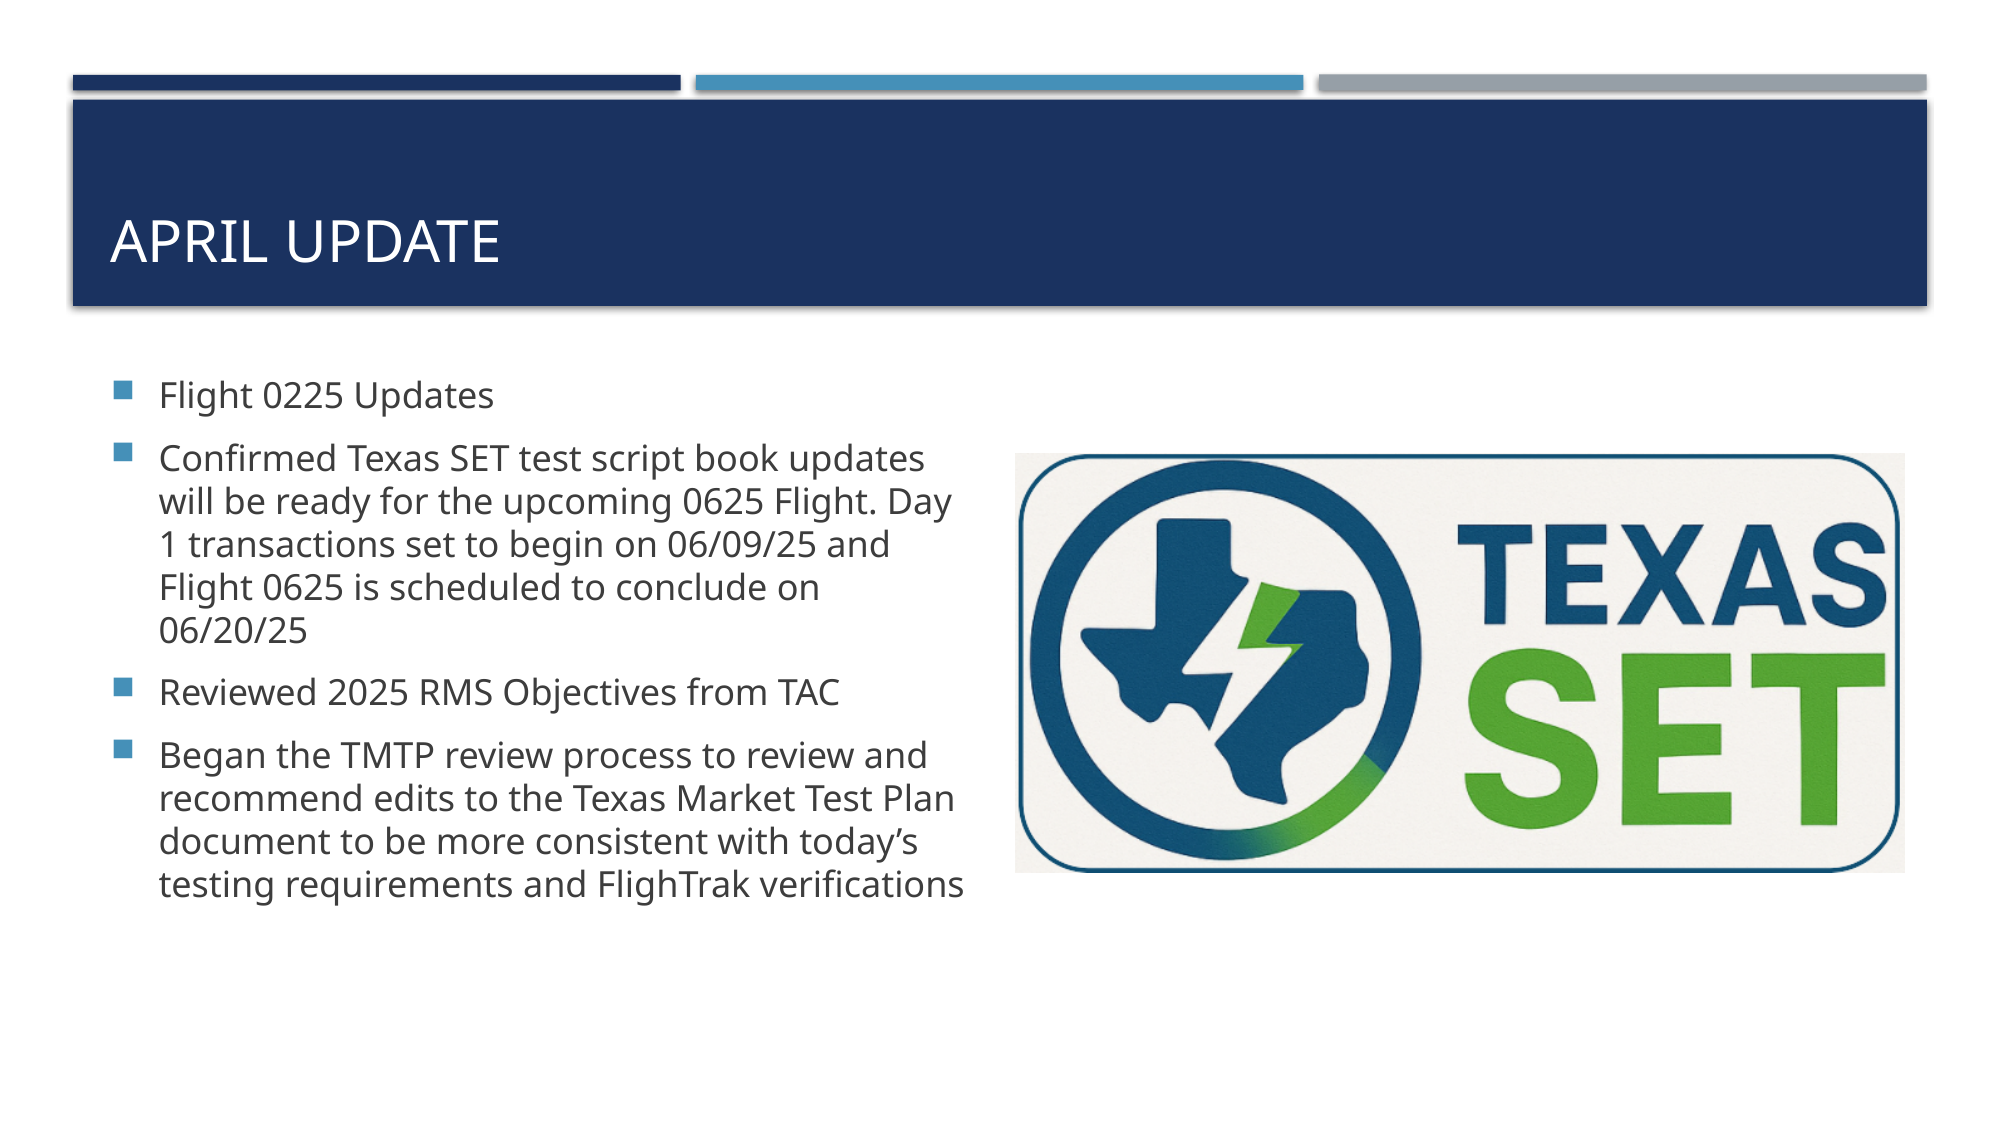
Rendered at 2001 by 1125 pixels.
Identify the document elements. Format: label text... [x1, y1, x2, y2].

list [1014, 453, 1906, 874]
list Flight 0225 Updates Confirmed Texas SET test script book updates will be ready for the upcoming 0625 Flight. Day 1 transactions set to begin on 06/09/25 and Flight 0625 is scheduled to conclude on 06/20/25 Reviewed 2025 RMS Objectives from TAC Began the TMTP review process to review and recommend edits to the Texas Market Test Plan document to be more consistent with today’s testing requirements and FlighTrak verifications [95, 365, 985, 962]
title April update [95, 119, 1905, 282]
